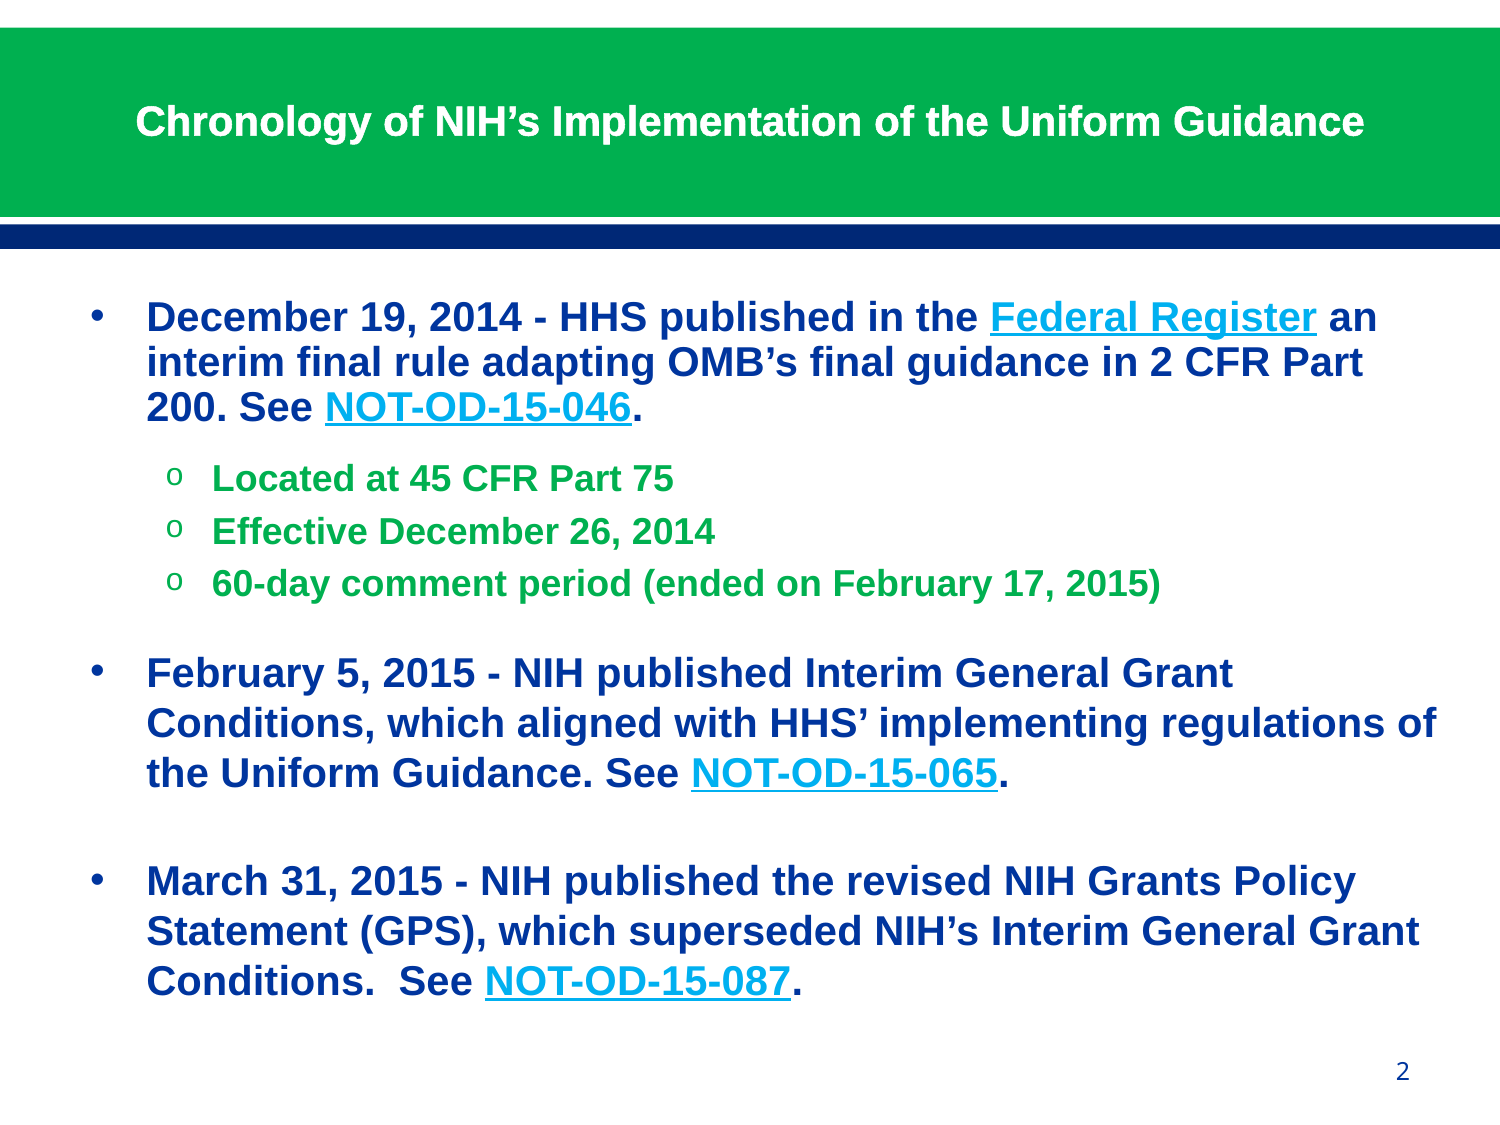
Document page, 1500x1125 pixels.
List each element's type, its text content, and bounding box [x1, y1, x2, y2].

slide_number 2 [1074, 1042, 1425, 1103]
list December 19, 2014 - HHS published in the Federal Register an interim final rule adapting OMB’s final guidance in 2 CFR Part 200. See NOT-OD-15-046. Located at 45 CFR Part 75 Effective December 26, 2014 60-day comment period (ended on February 17, 2015) February 5, 2015 - NIH published Interim General Grant Conditions, which aligned with HHS’ implementing regulations of the Uniform Guidance. See NOT-OD-15-065. March 31, 2015 - NIH published the revised NIH Grants Policy Statement (GPS), which superseded NIH’s Interim General Grant Conditions. See NOT-OD-15-087. [74, 287, 1463, 1001]
title Chronology of NIH’s Implementation of the Uniform Guidance [75, 29, 1425, 213]
